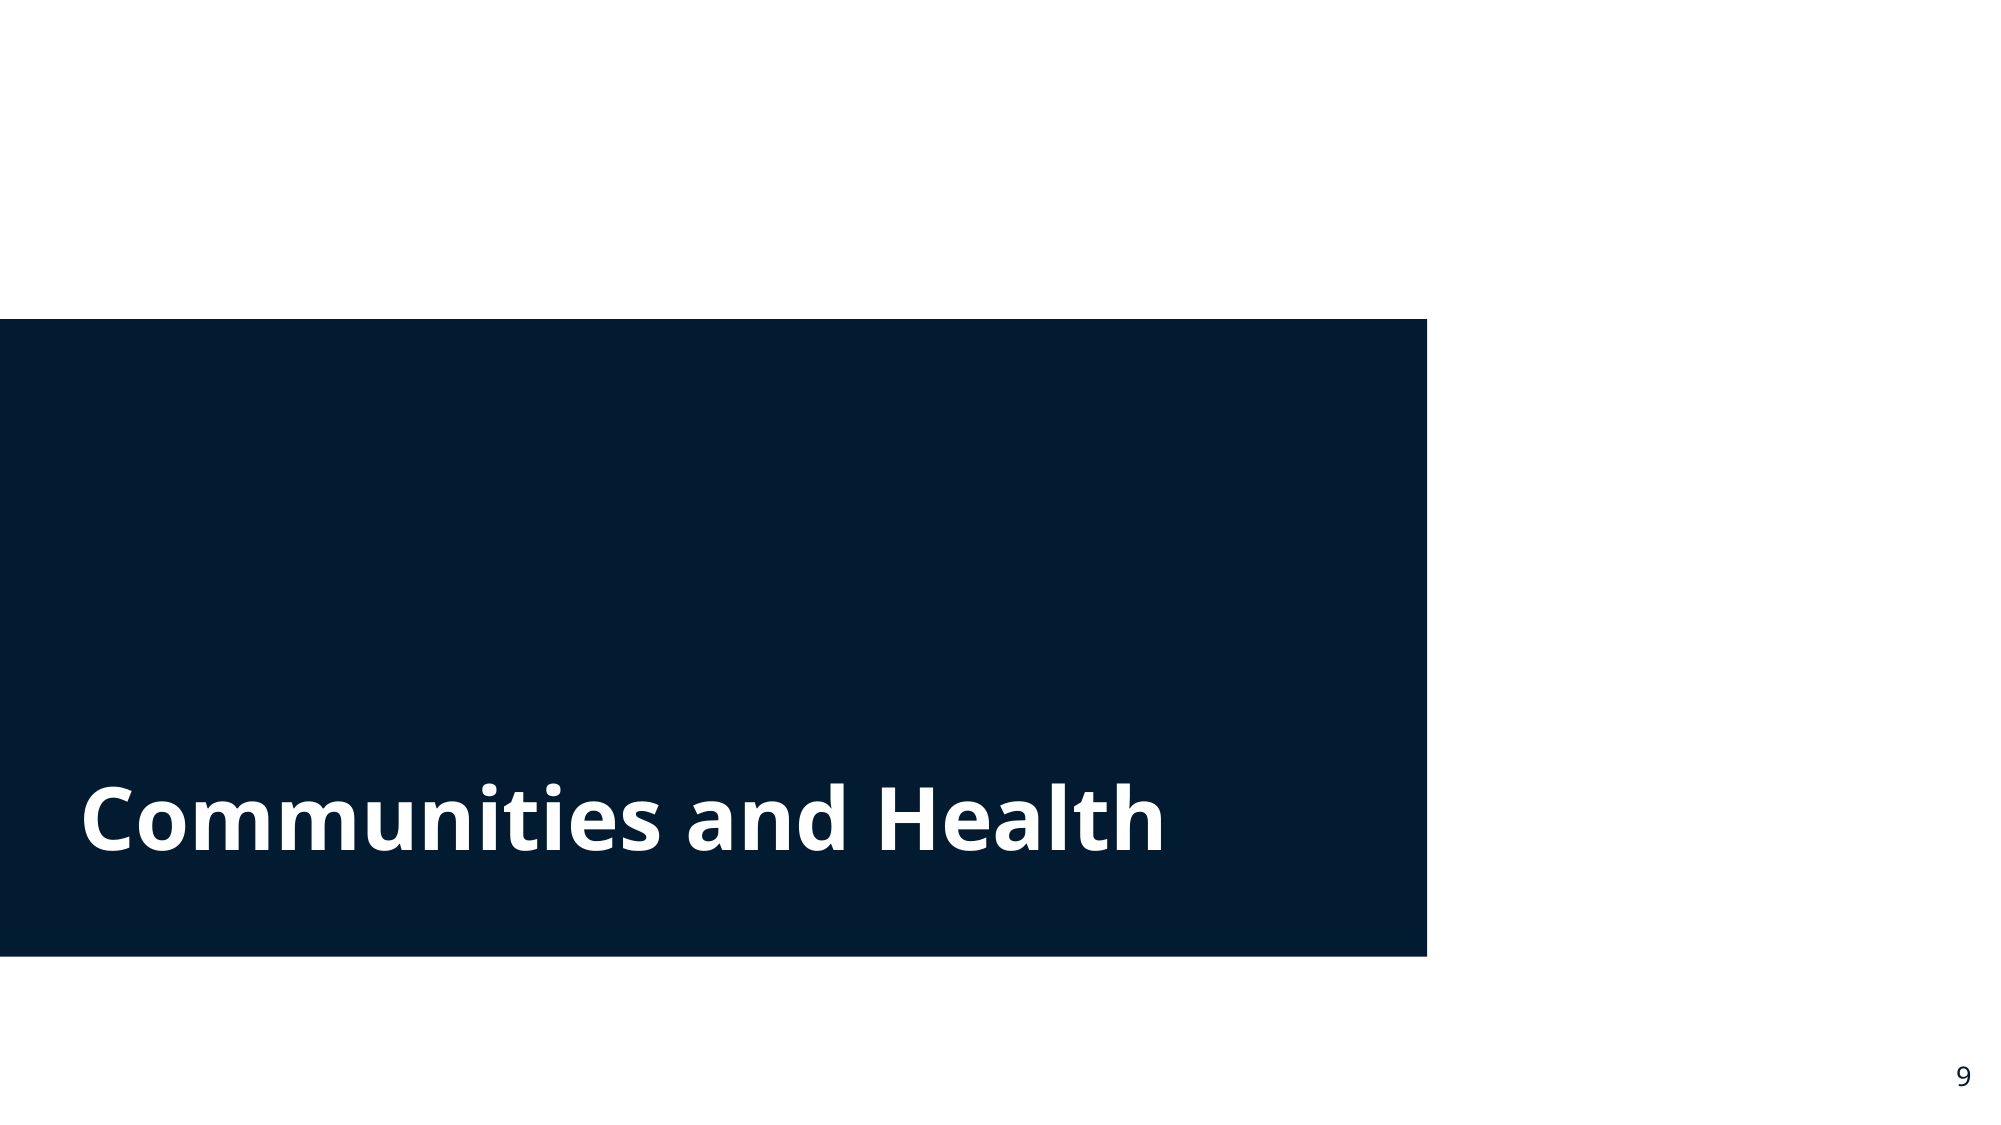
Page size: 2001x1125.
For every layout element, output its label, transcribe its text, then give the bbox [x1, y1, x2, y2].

slide_number 9 [1871, 1038, 1992, 1125]
title Communities and Health [64, 367, 1205, 883]
